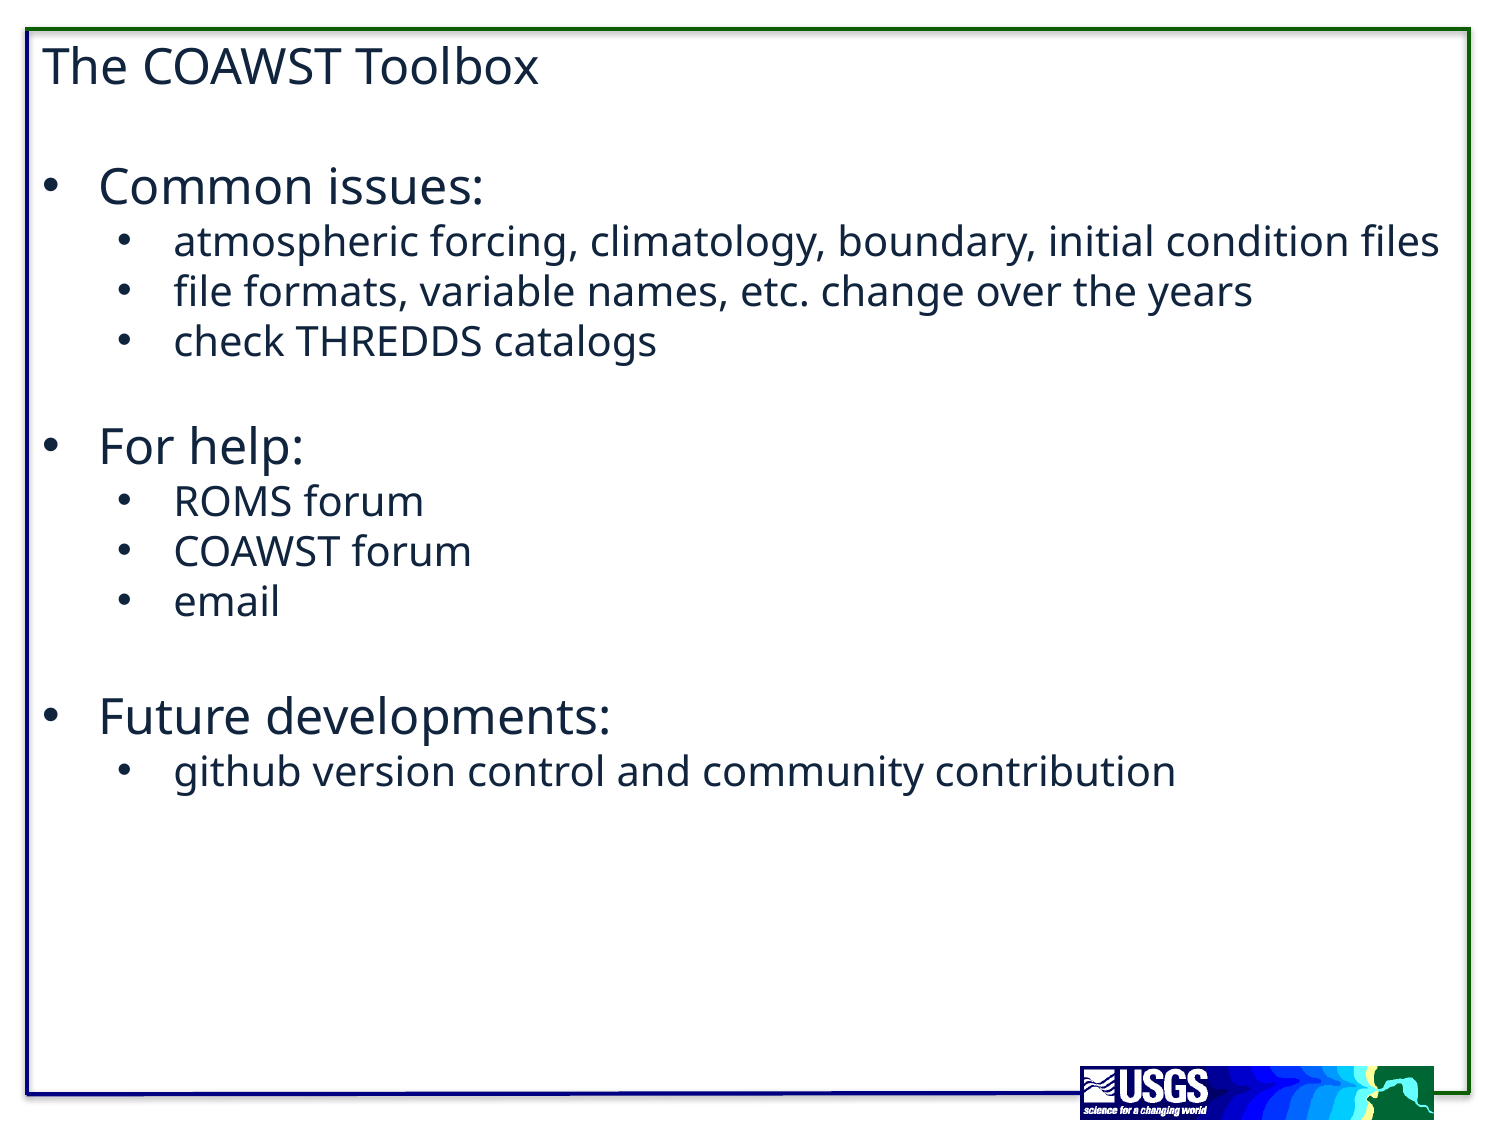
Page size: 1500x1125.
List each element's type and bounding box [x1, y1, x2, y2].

text_box [25, 26, 1471, 1120]
